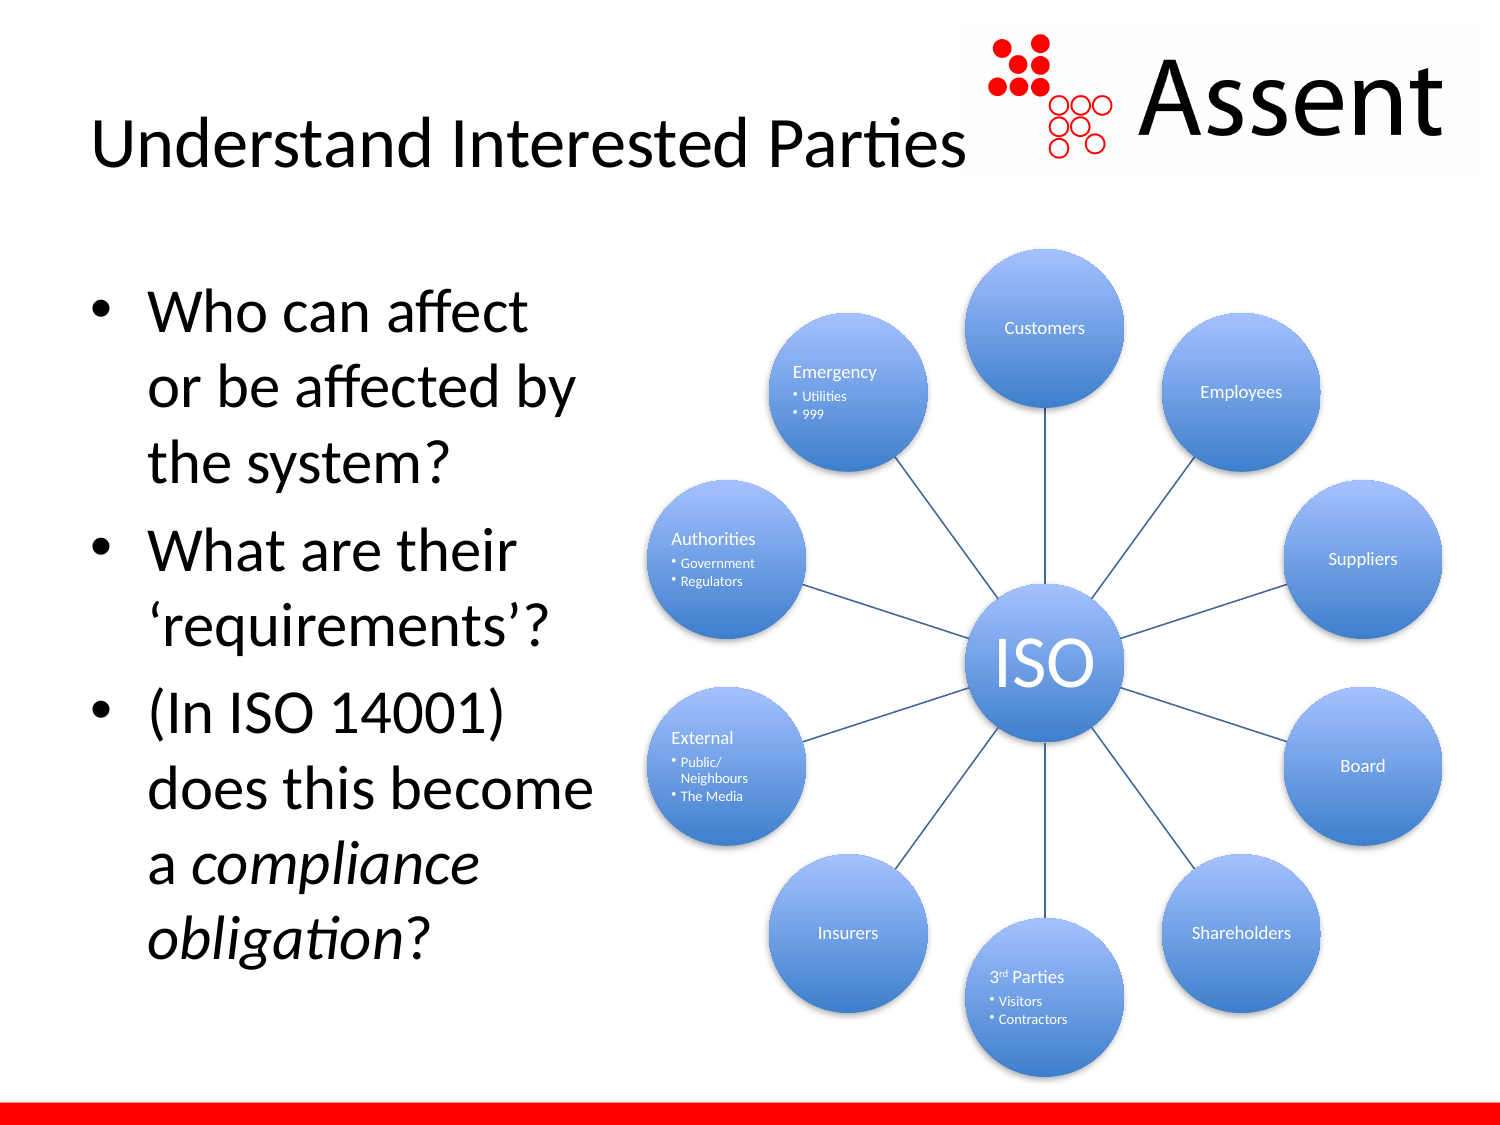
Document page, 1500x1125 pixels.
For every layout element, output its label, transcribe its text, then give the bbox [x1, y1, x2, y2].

picture [956, 19, 1484, 180]
title Understand Interested Parties [75, 45, 988, 233]
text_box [611, 245, 1479, 1081]
list Who can affect or be affected by the system? What are their ‘requirements’? (In ISO 14001) does this become a compliance obligation? [75, 262, 606, 1005]
